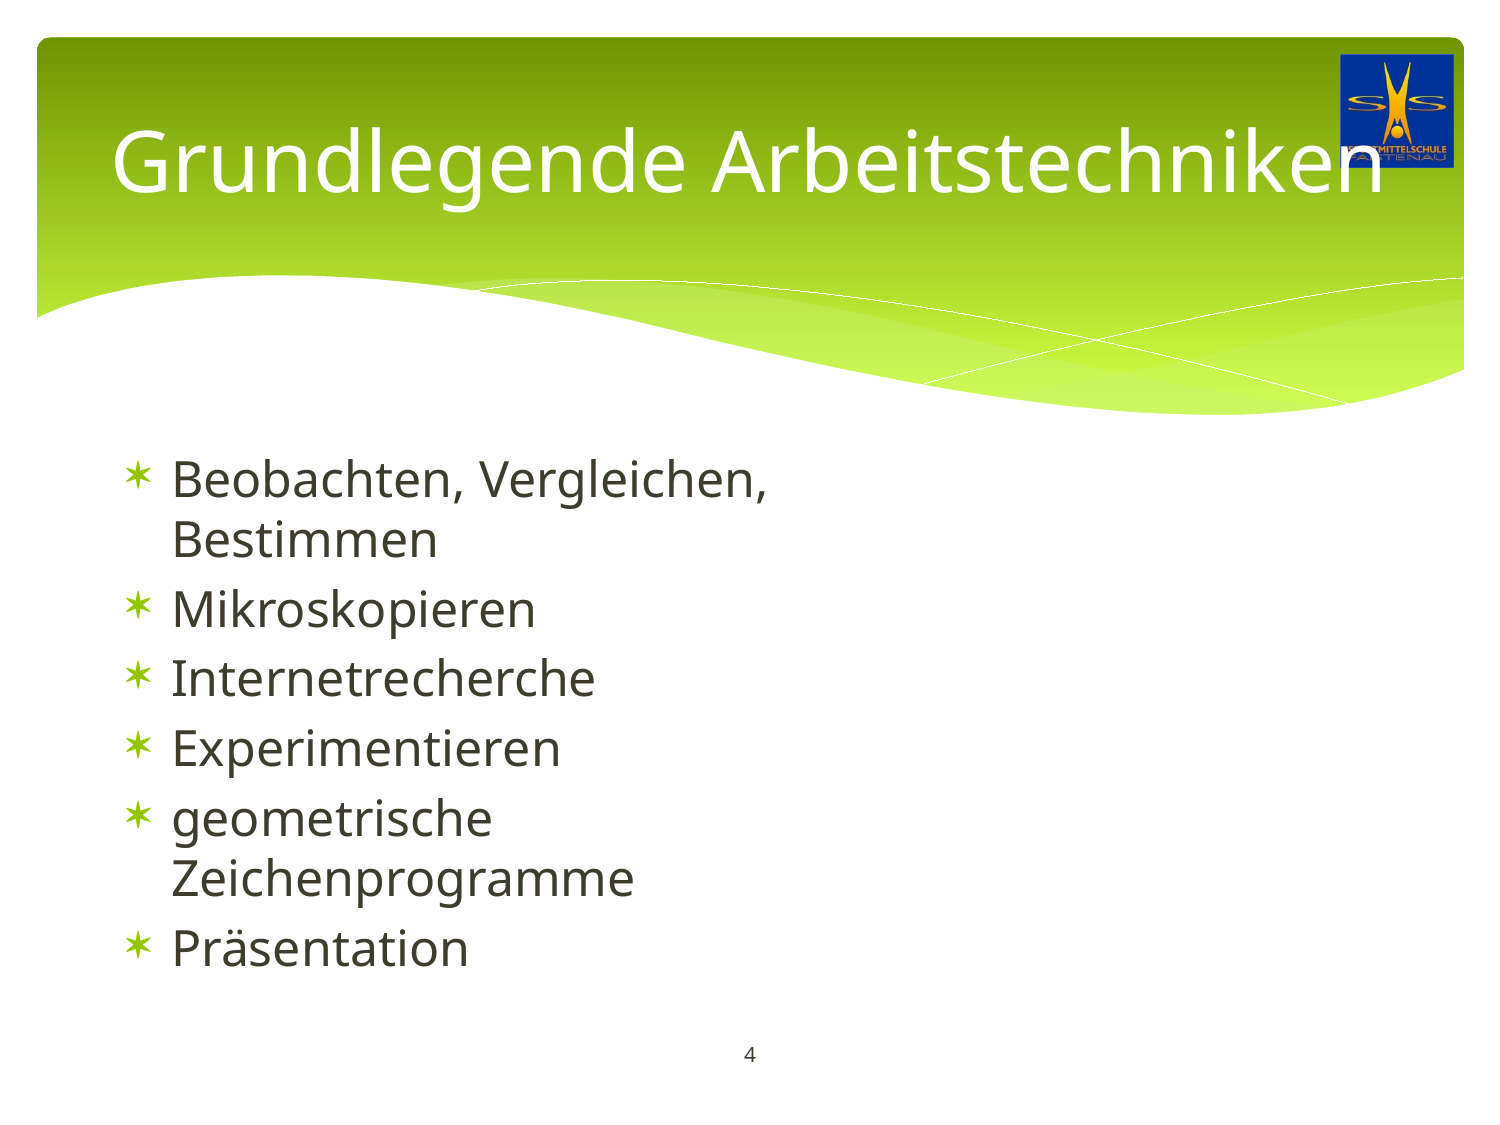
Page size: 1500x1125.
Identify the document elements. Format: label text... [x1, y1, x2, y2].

picture [1340, 54, 1454, 168]
slide_number 4 [654, 1025, 846, 1086]
title Grundlegende Arbeitstechniken [75, 55, 1425, 261]
list Beobachten, Vergleichen, Bestimmen Mikroskopieren Internetrecherche Experimentieren geometrische Zeichenprogramme Präsentation [111, 439, 1034, 1005]
